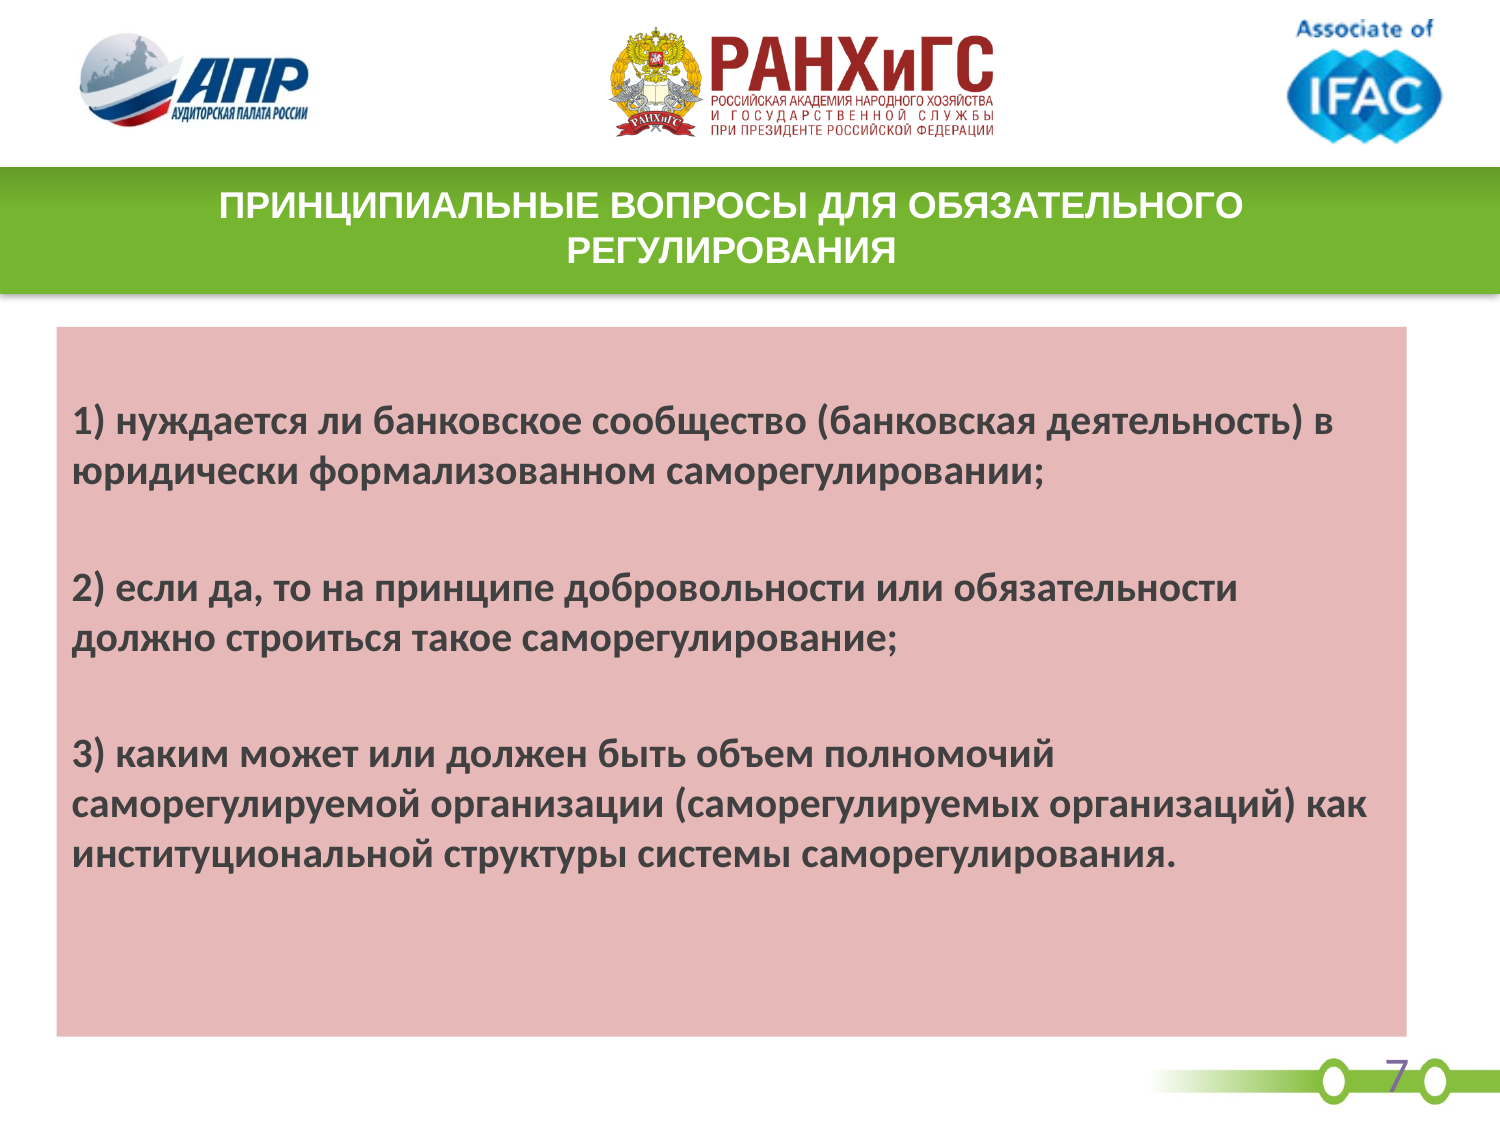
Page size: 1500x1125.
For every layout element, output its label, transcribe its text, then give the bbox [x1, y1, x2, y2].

picture [607, 27, 993, 137]
picture [1281, 19, 1450, 149]
slide_number 7 [1074, 1042, 1425, 1103]
title ПРИНЦИПИАЛЬНЫЕ ВОПРОСЫ ДЛЯ ОБЯЗАТЕЛЬНОГО РЕГУЛИРОВАНИЯ [56, 173, 1407, 279]
picture [53, 7, 352, 146]
list 1) нуждается ли банковское сообщество (банковская деятельность) в юридически формализованном саморегулировании; 2) если да, то на принципе добровольности или обязательности должно строиться такое саморегулирование; 3) каким может или должен быть объем полномочий саморегулируемой организации (саморегулируемых организаций) как институциональной структуры системы саморегулирования. [56, 326, 1407, 1037]
picture [1117, 1042, 1500, 1118]
